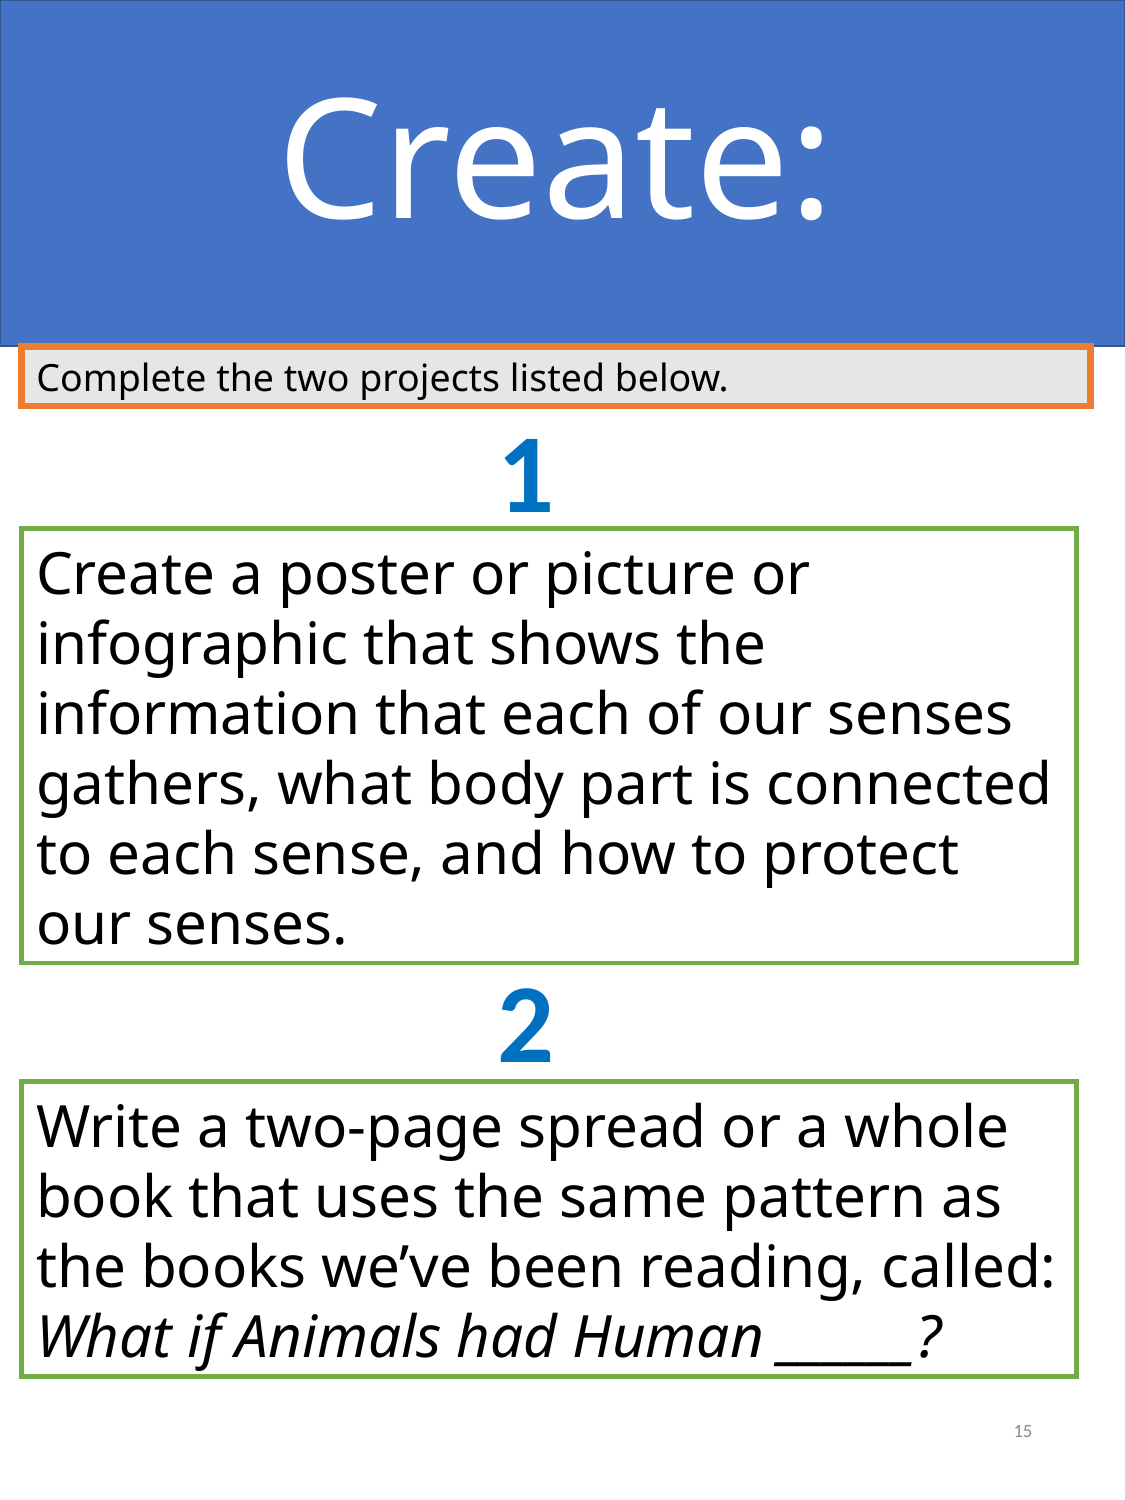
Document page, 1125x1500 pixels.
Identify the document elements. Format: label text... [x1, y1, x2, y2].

text_box 2 [482, 942, 570, 1093]
text_box Complete the two projects listed below. [21, 346, 1092, 407]
text_box Create a poster or picture or infographic that shows the information that each of our senses gathers, what body part is connected to each sense, and how to protect our senses. [21, 527, 1078, 964]
slide_number 15 [794, 1390, 1048, 1471]
text_box [0, 0, 1125, 347]
text_box Write a two-page spread or a whole book that uses the same pattern as the books we’ve been reading, called: What if Animals had Human ______? [21, 1081, 1078, 1377]
text_box Create: [28, 44, 1084, 259]
text_box 1 [482, 392, 570, 543]
